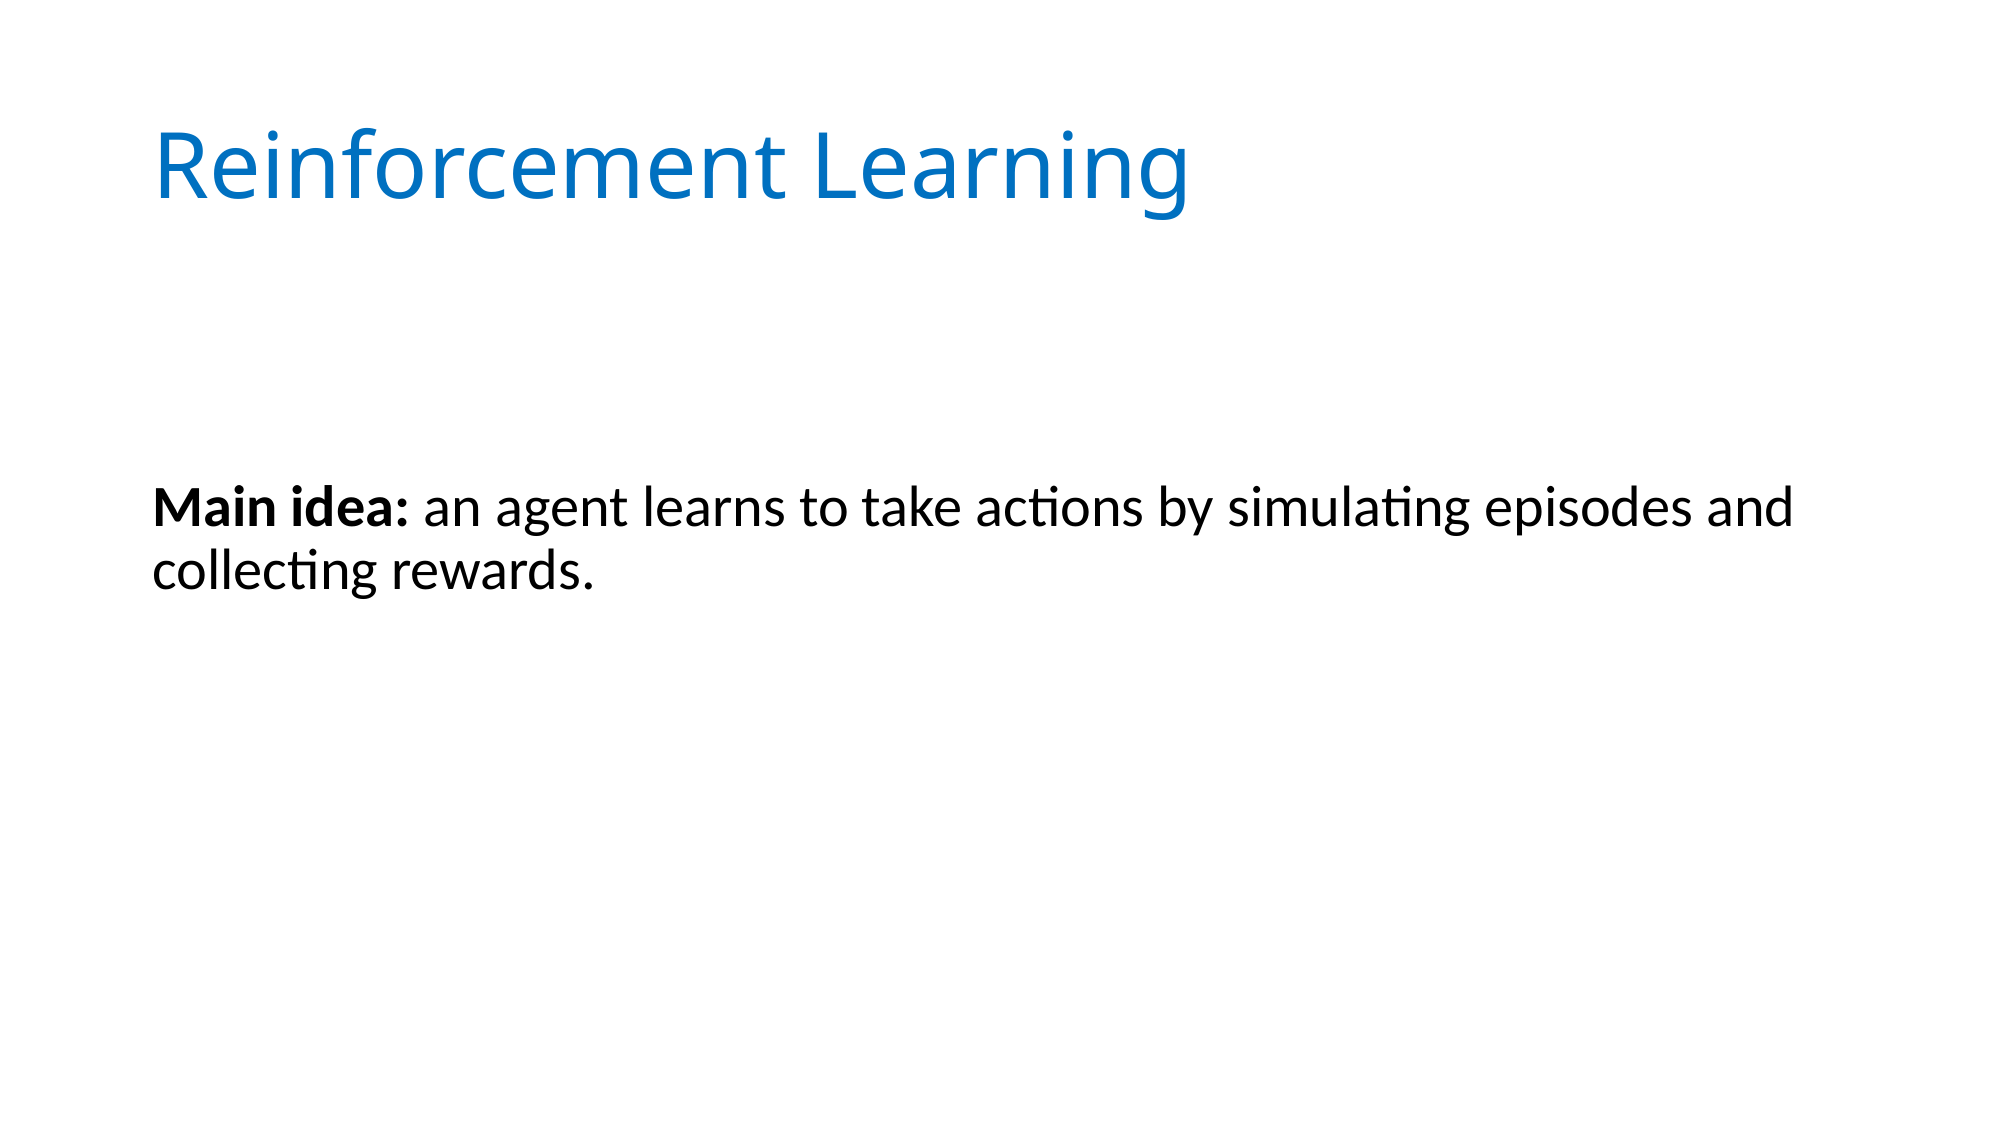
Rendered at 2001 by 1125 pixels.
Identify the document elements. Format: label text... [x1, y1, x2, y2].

list Main idea: an agent learns to take actions by simulating episodes and collecting rewards. [137, 468, 1863, 799]
title Reinforcement Learning [137, 59, 1863, 278]
